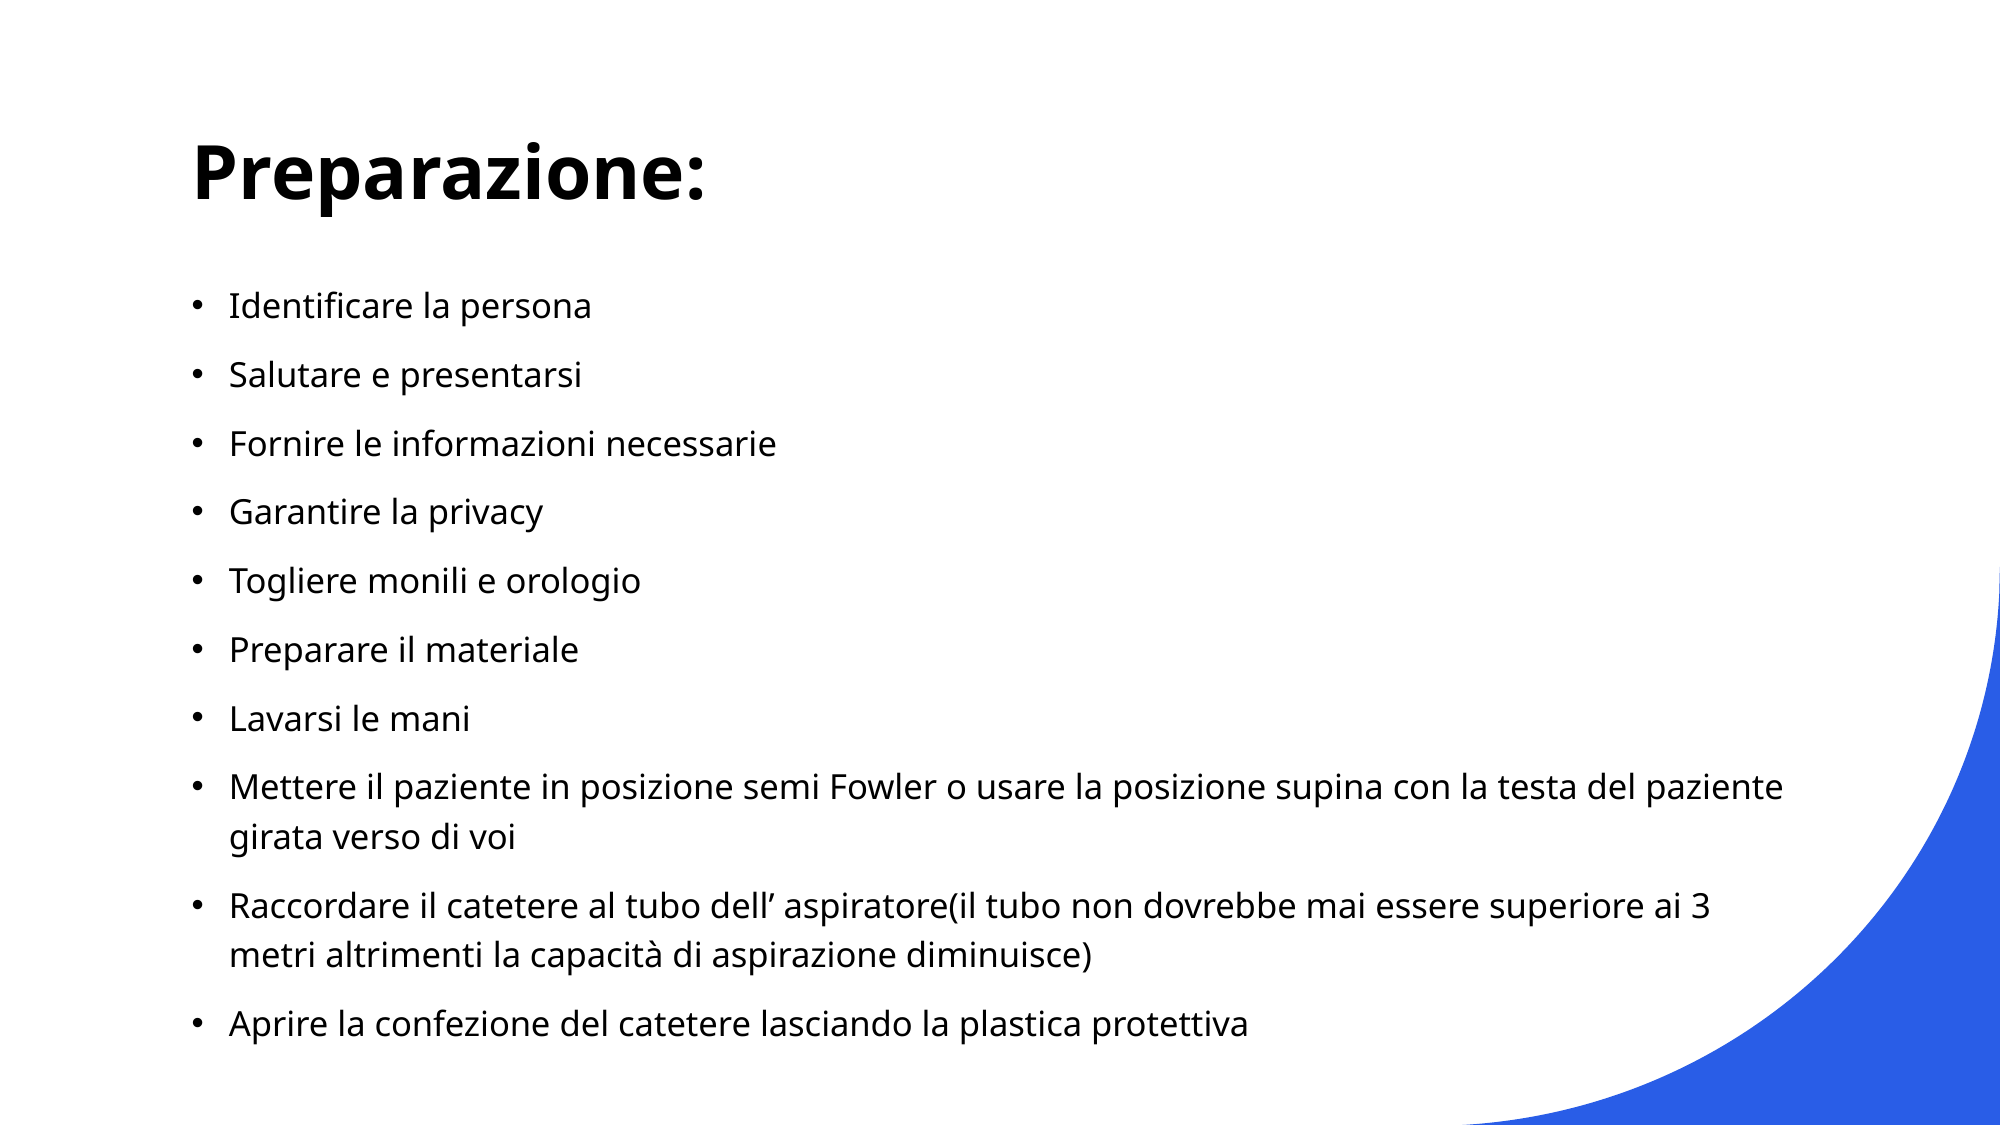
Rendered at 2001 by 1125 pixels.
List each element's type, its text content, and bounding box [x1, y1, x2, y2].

list Identificare la persona Salutare e presentarsi Fornire le informazioni necessarie Garantire la privacy Togliere monili e orologio Preparare il materiale Lavarsi le mani Mettere il paziente in posizione semi Fowler o usare la posizione supina con la testa del paziente girata verso di voi Raccordare il catetere al tubo dell’ aspiratore(il tubo non dovrebbe mai essere superiore ai 3 metri altrimenti la capacità di aspirazione diminuisce) Aprire la confezione del catetere lasciando la plastica protettiva [176, 268, 1809, 1059]
title Preparazione: [176, 118, 1809, 223]
